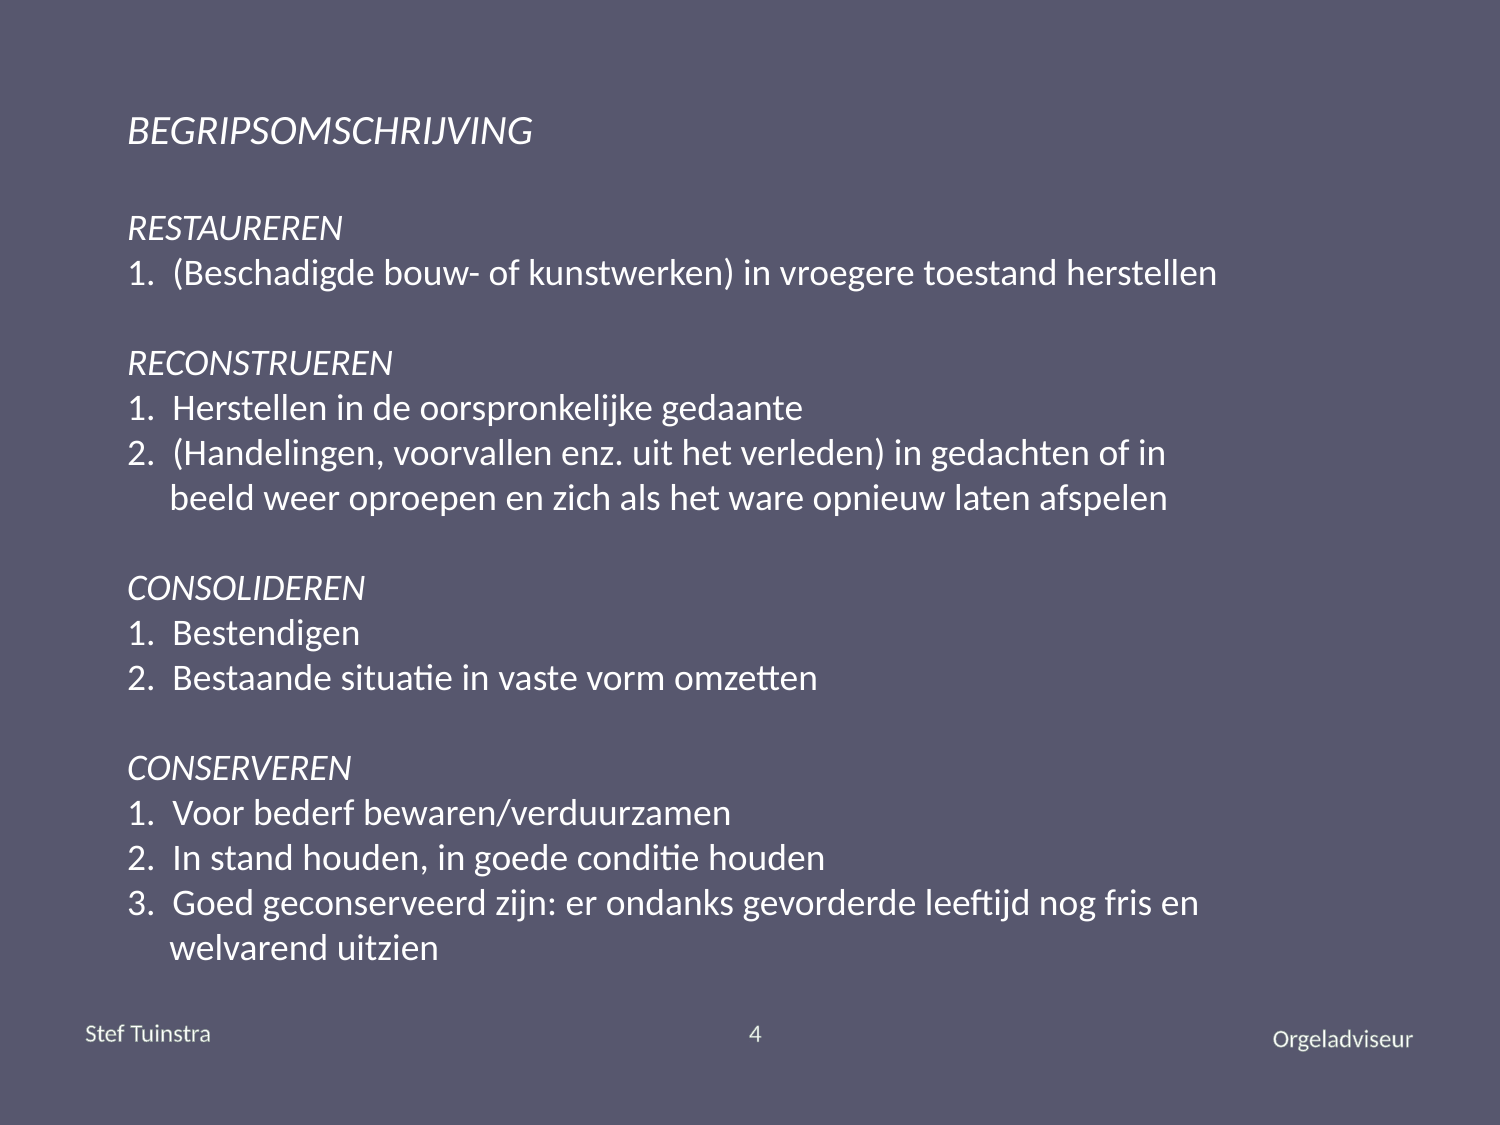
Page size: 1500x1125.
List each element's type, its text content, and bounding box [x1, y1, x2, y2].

subtitle 4 [230, 1009, 1281, 1060]
text_box Stef Tuinstra [70, 1009, 230, 1054]
title BEGRIPSOMSCHRIJVING RESTAUREREN 1. (Beschadigde bouw- of kunstwerken) in vroegere toestand herstellen RECONSTRUEREN 1. Herstellen in de oorspronkelijke gedaante 2. (Handelingen, voorvallen enz. uit het verleden) in gedachten of in beeld weer oproepen en zich als het ware opnieuw laten afspelen CONSOLIDEREN 1. Bestendigen 2. Bestaande situatie in vaste vorm omzetten CONSERVEREN 1. Voor bederf bewaren/verduurzamen 2. In stand houden, in goede conditie houden 3. Goed geconserveerd zijn: er ondanks gevorderde leeftijd nog fris en welvarend uitzien [112, 90, 1388, 976]
text_box Orgeladviseur [1281, 1014, 1447, 1060]
